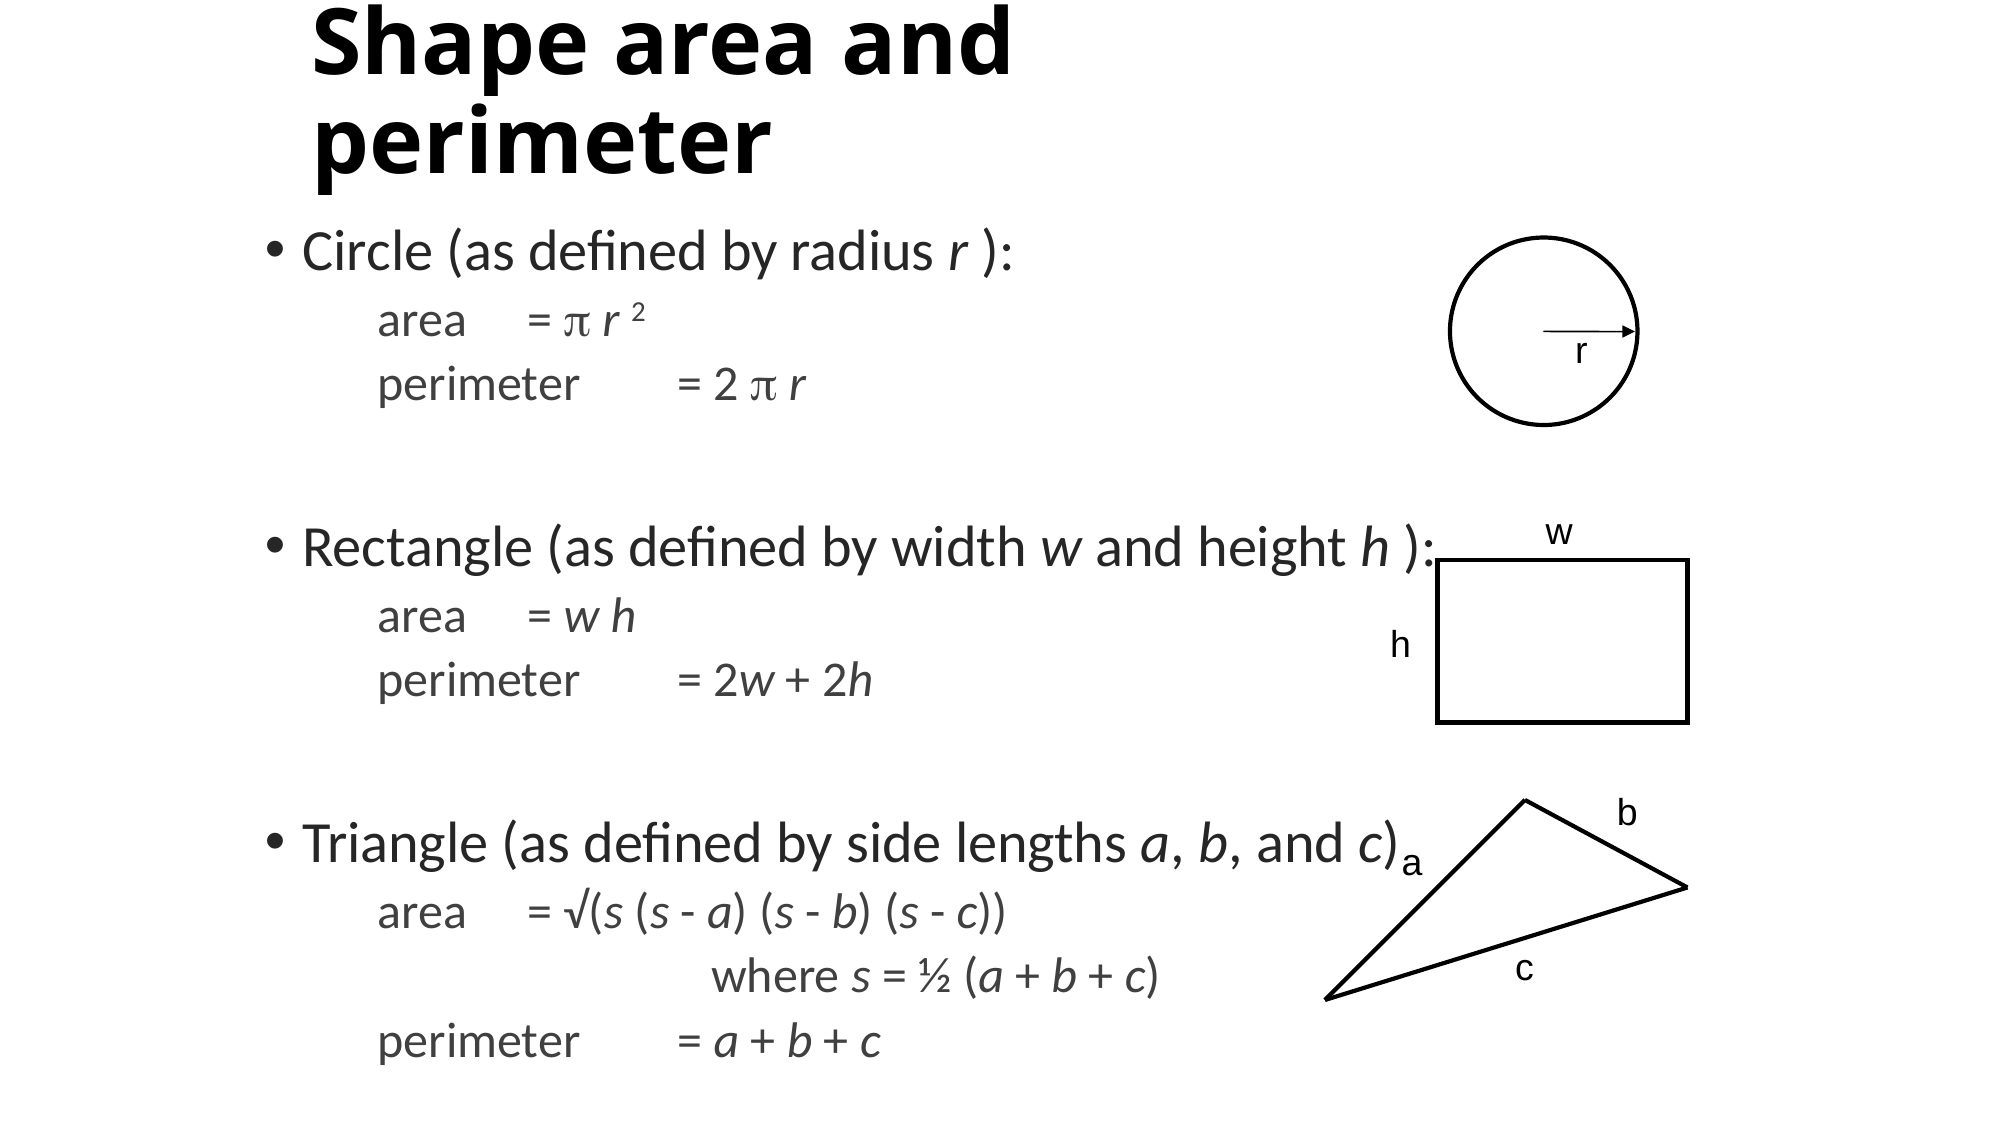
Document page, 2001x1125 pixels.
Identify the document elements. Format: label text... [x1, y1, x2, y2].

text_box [1324, 780, 1688, 1001]
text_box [1449, 237, 1638, 425]
title Shape area and perimeter [296, 25, 1338, 163]
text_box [1374, 499, 1688, 723]
list Circle (as defined by radius r ): area =  r 2 perimeter = 2  r Rectangle (as defined by width w and height h ): area = w h perimeter = 2w + 2h Triangle (as defined by side lengths a, b, and c) area = √(s (s - a) (s - b) (s - c)) where s = ½ (a + b + c) perimeter = a + b + c [249, 212, 1750, 1125]
